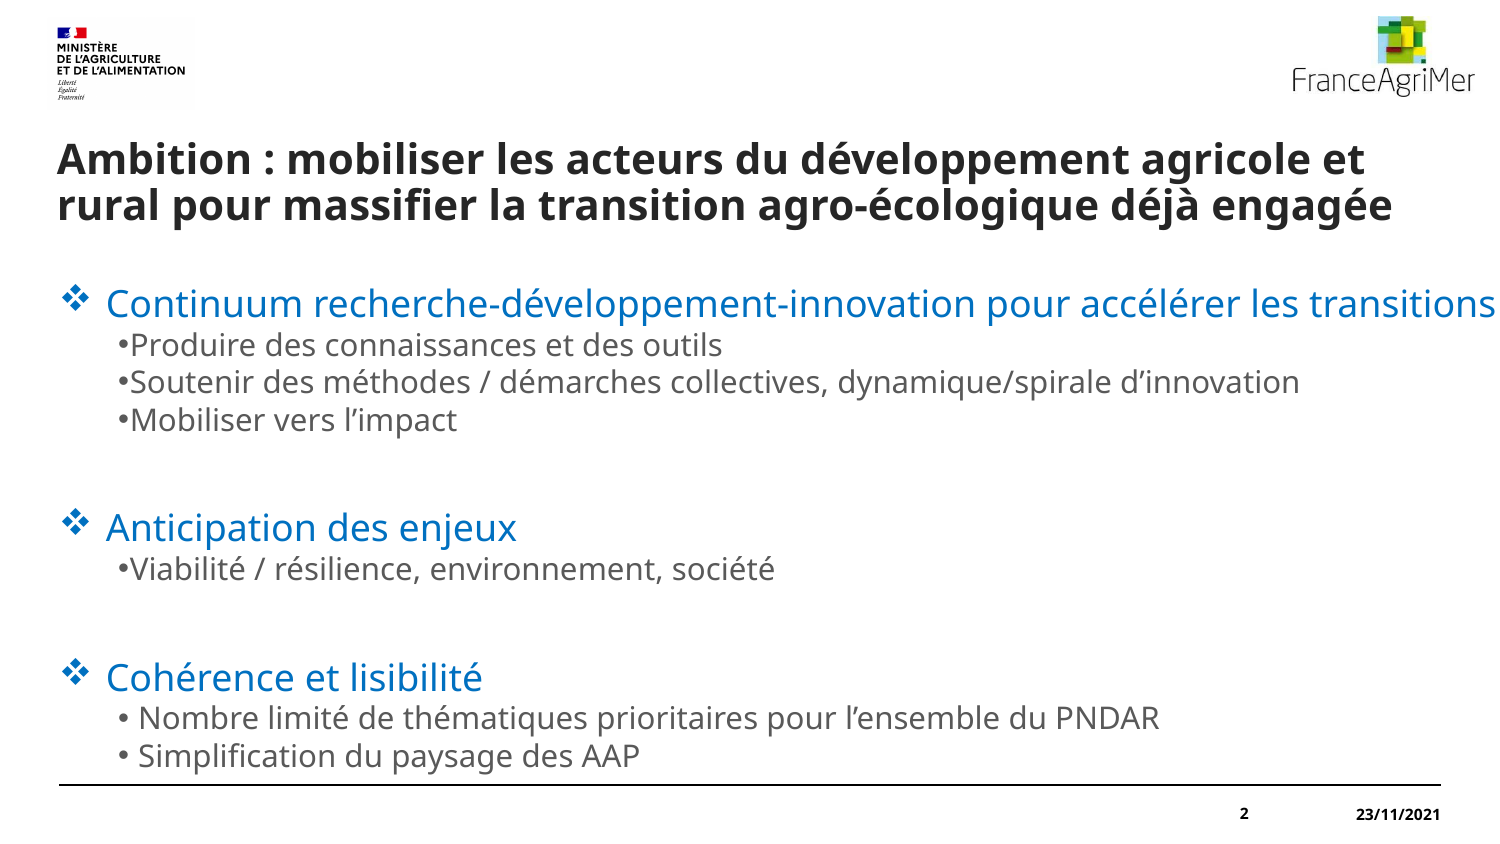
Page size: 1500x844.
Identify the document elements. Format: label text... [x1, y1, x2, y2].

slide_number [1249, 785, 1441, 844]
title Ambition : mobiliser les acteurs du développement agricole et rural pour massifier la transition agro-écologique déjà engagée [56, 138, 1439, 245]
picture [47, 17, 195, 110]
list Continuum recherche-développement-innovation pour accélérer les transitions Produire des connaissances et des outils Soutenir des méthodes / démarches collectives, dynamique/spirale d’innovation Mobiliser vers l’impact Anticipation des enjeux Viabilité / résilience, environnement, société Cohérence et lisibilité Nombre limité de thématiques prioritaires pour l’ensemble du PNDAR Simplification du paysage des AAP [58, 280, 1500, 785]
slide_number 2 [1027, 784, 1249, 844]
picture [1293, 15, 1475, 97]
